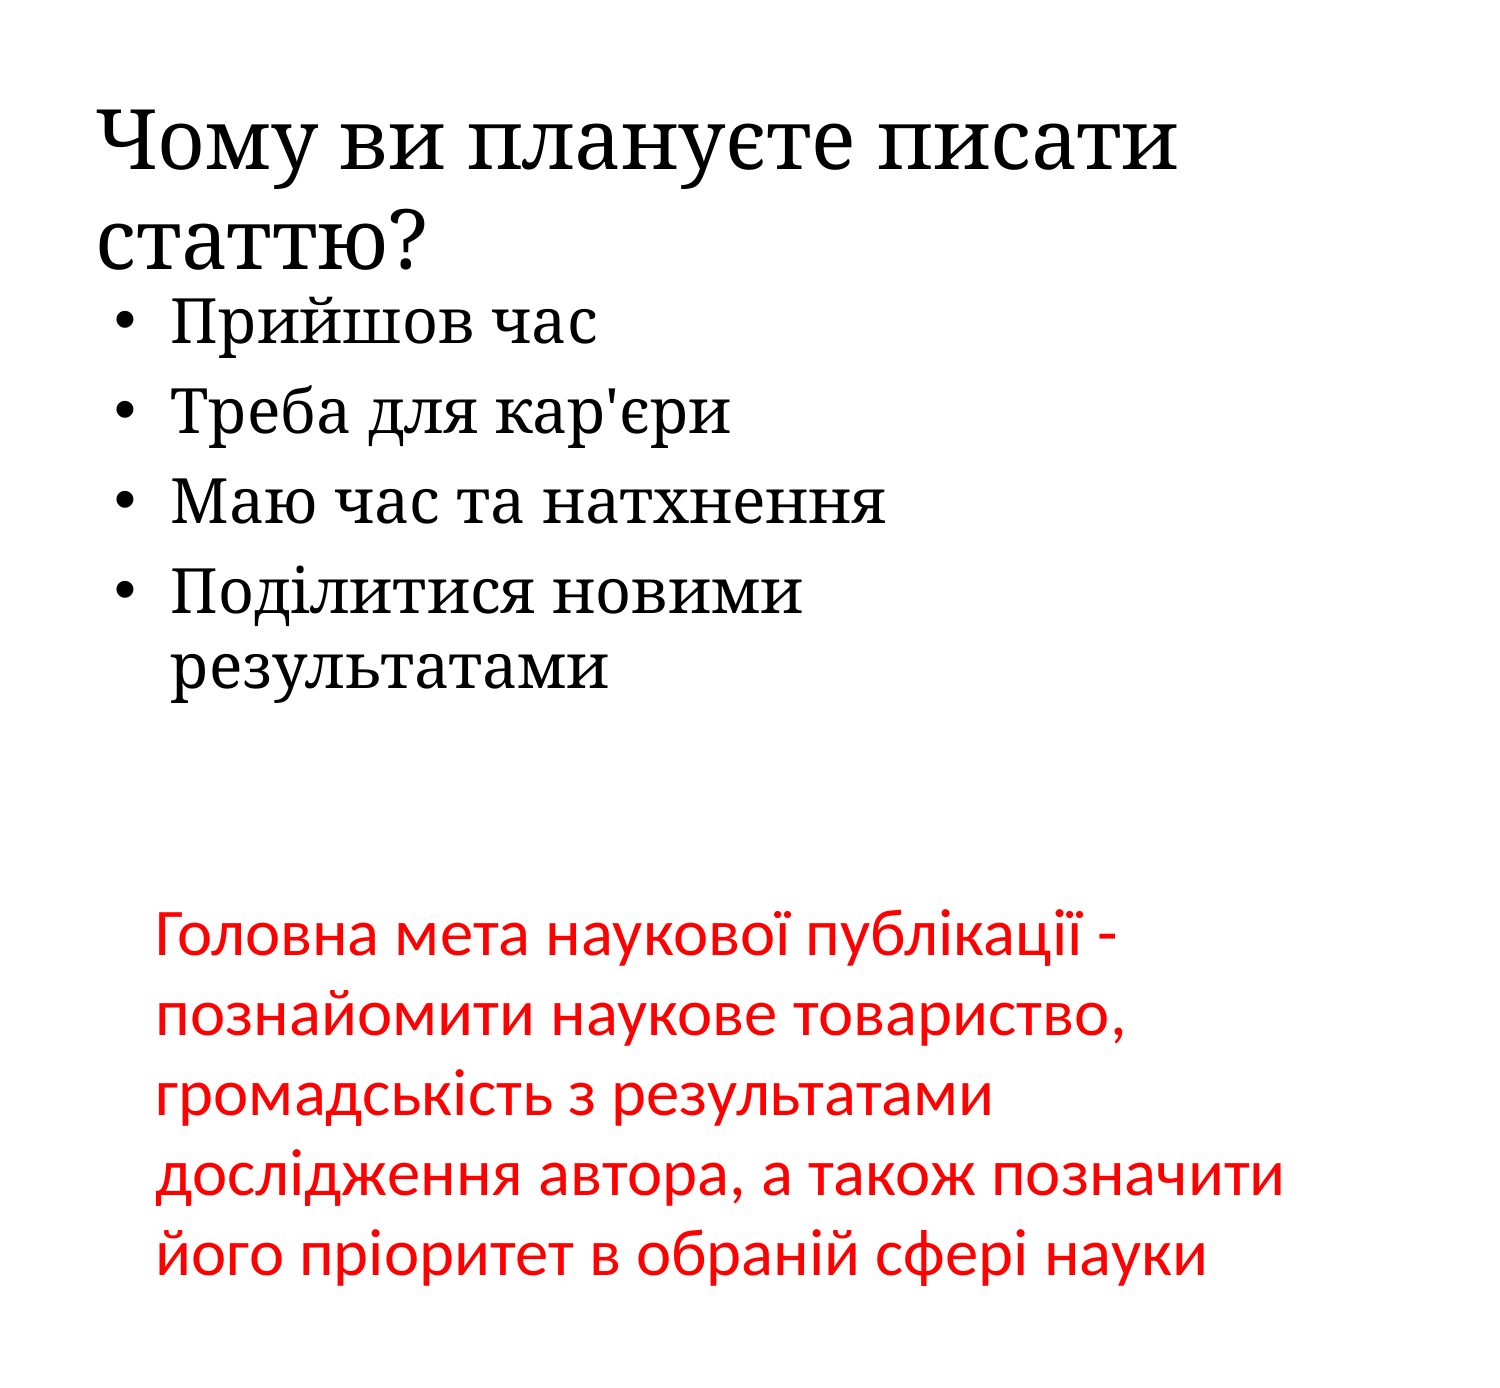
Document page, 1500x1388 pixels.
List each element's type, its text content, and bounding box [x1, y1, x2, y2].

title Чому ви плануєте писати статтю? [12, 41, 1488, 318]
text_box Прийшов час Треба для кар'єри Маю час та натхнення Поділитися новими результатами [112, 281, 1213, 701]
text_box Головна мета наукової публікації - познайомити наукове товариство, громадськість з результатами дослідження автора, а також позначити його пріоритет в обраній сфері науки [140, 881, 1354, 1296]
